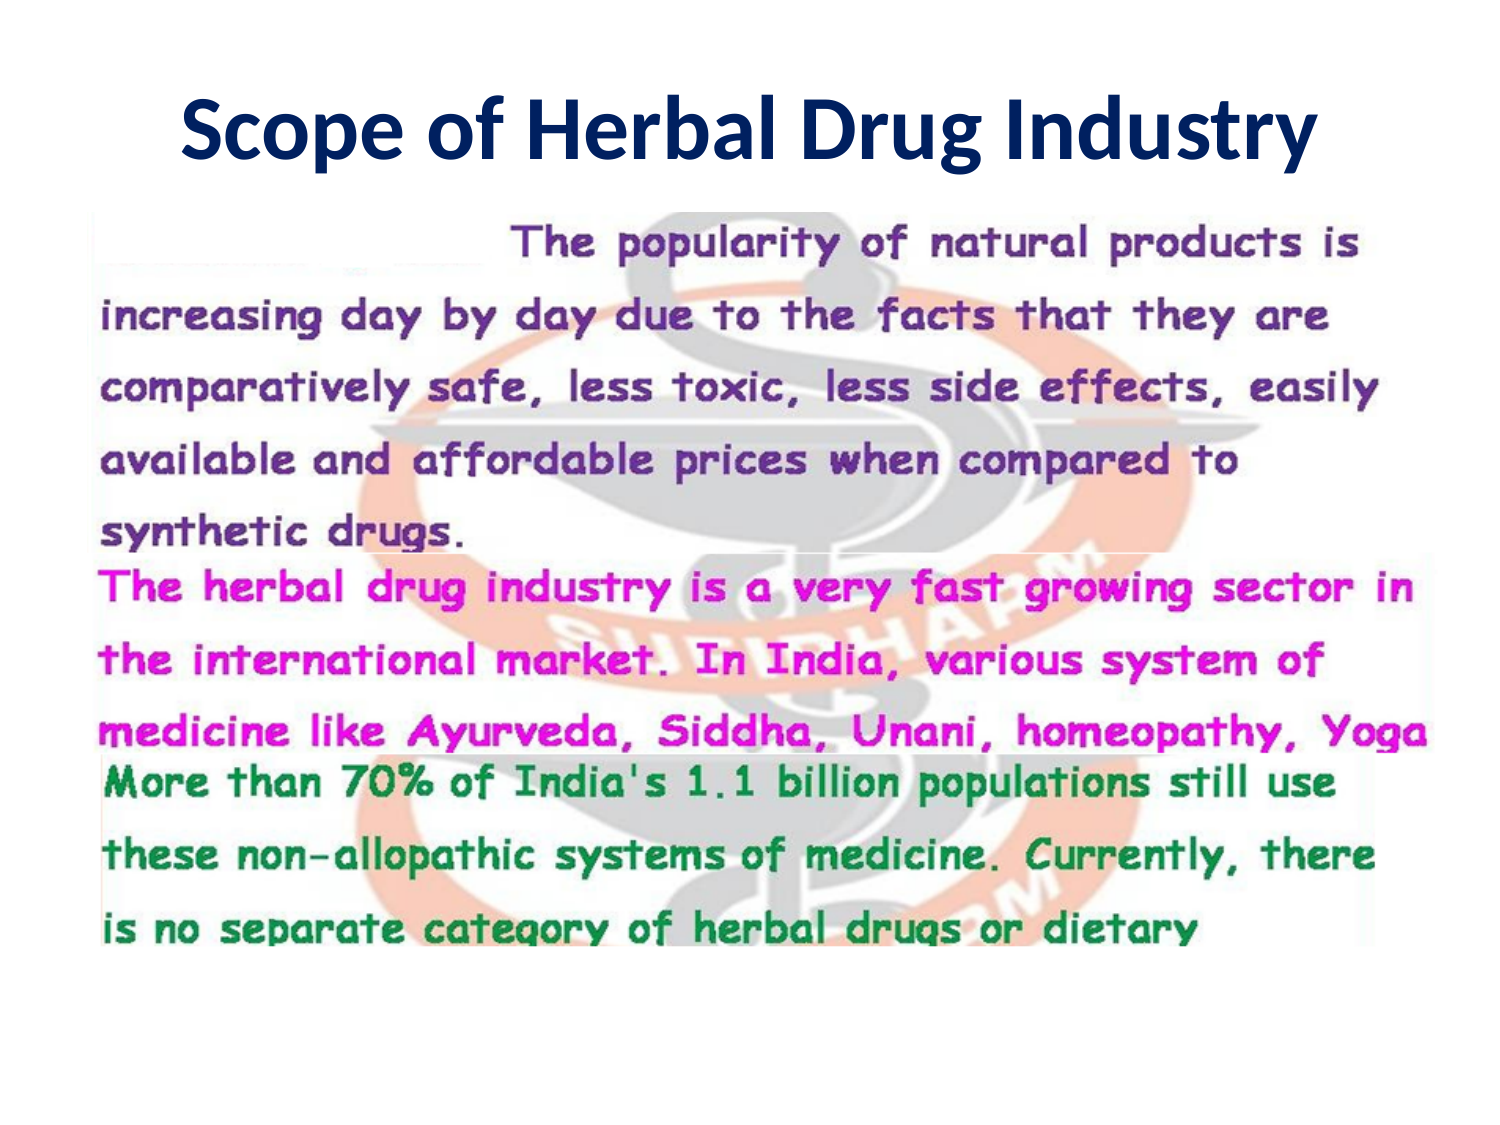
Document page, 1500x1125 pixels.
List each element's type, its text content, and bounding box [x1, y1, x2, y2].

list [87, 212, 1438, 956]
title Scope of Herbal Drug Industry [75, 45, 1425, 200]
